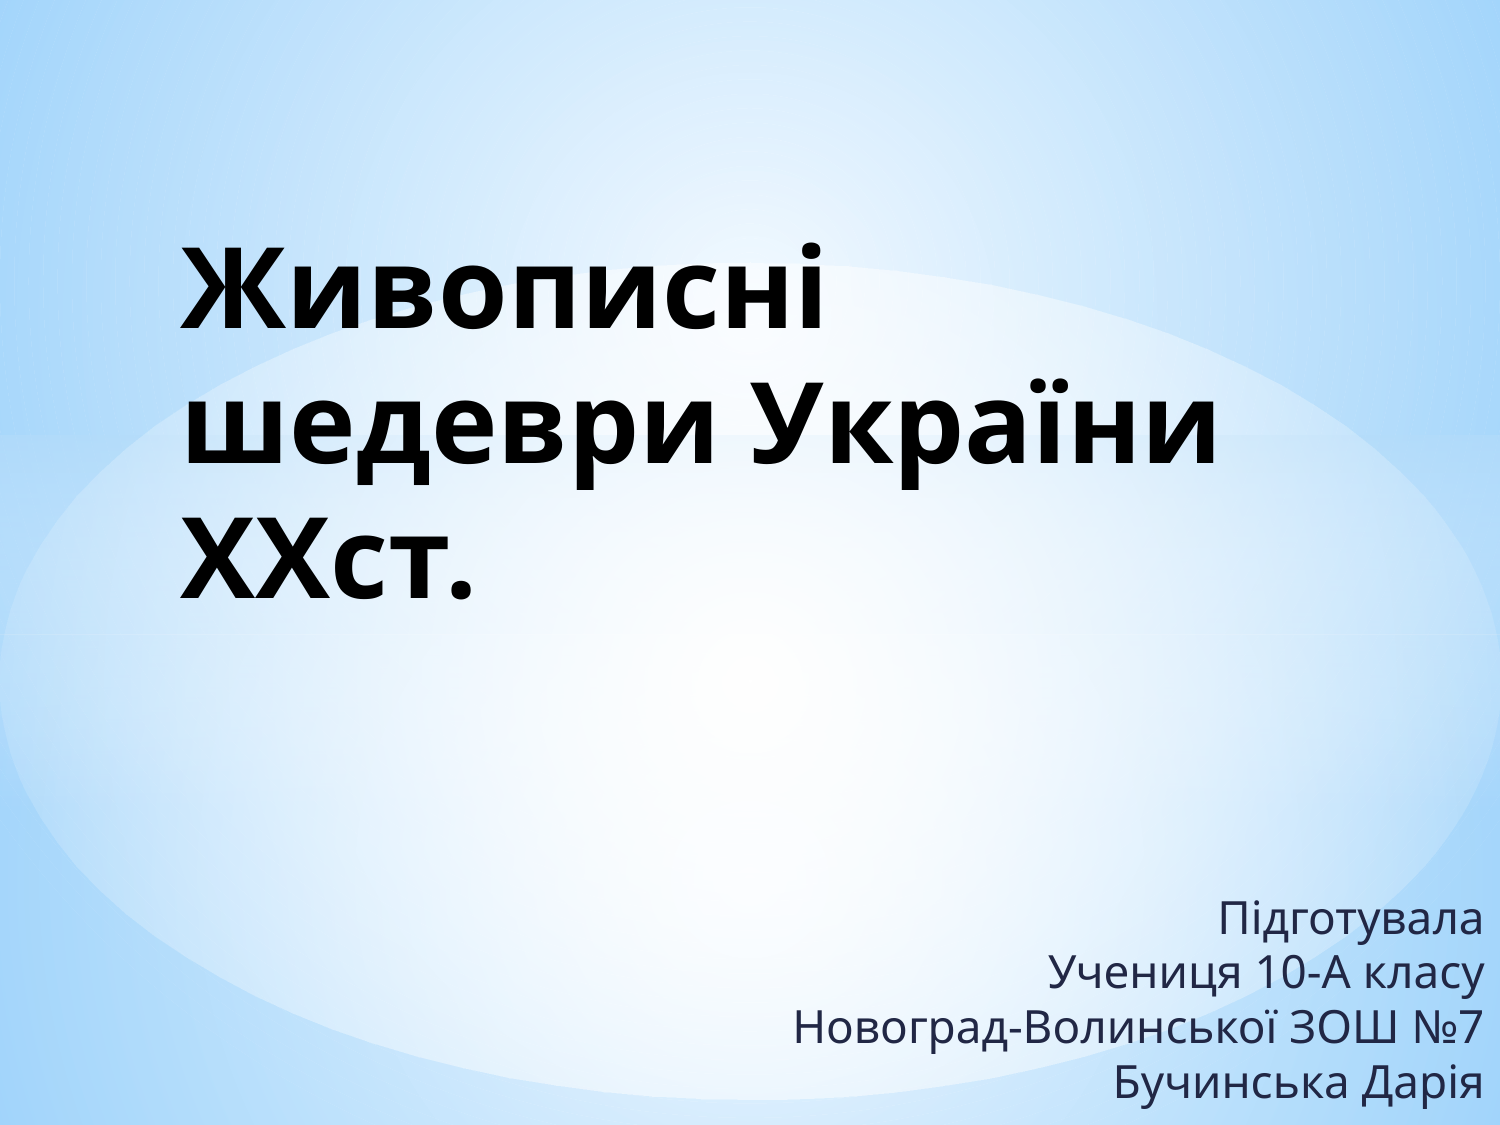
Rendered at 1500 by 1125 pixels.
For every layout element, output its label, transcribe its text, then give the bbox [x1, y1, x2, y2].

title Живописні шедеври України XXст. [135, 208, 1313, 634]
subtitle Підготувала Учениця 10-А класу Новоград-Волинської ЗОШ №7 Бучинська Дарія [575, 880, 1500, 1121]
